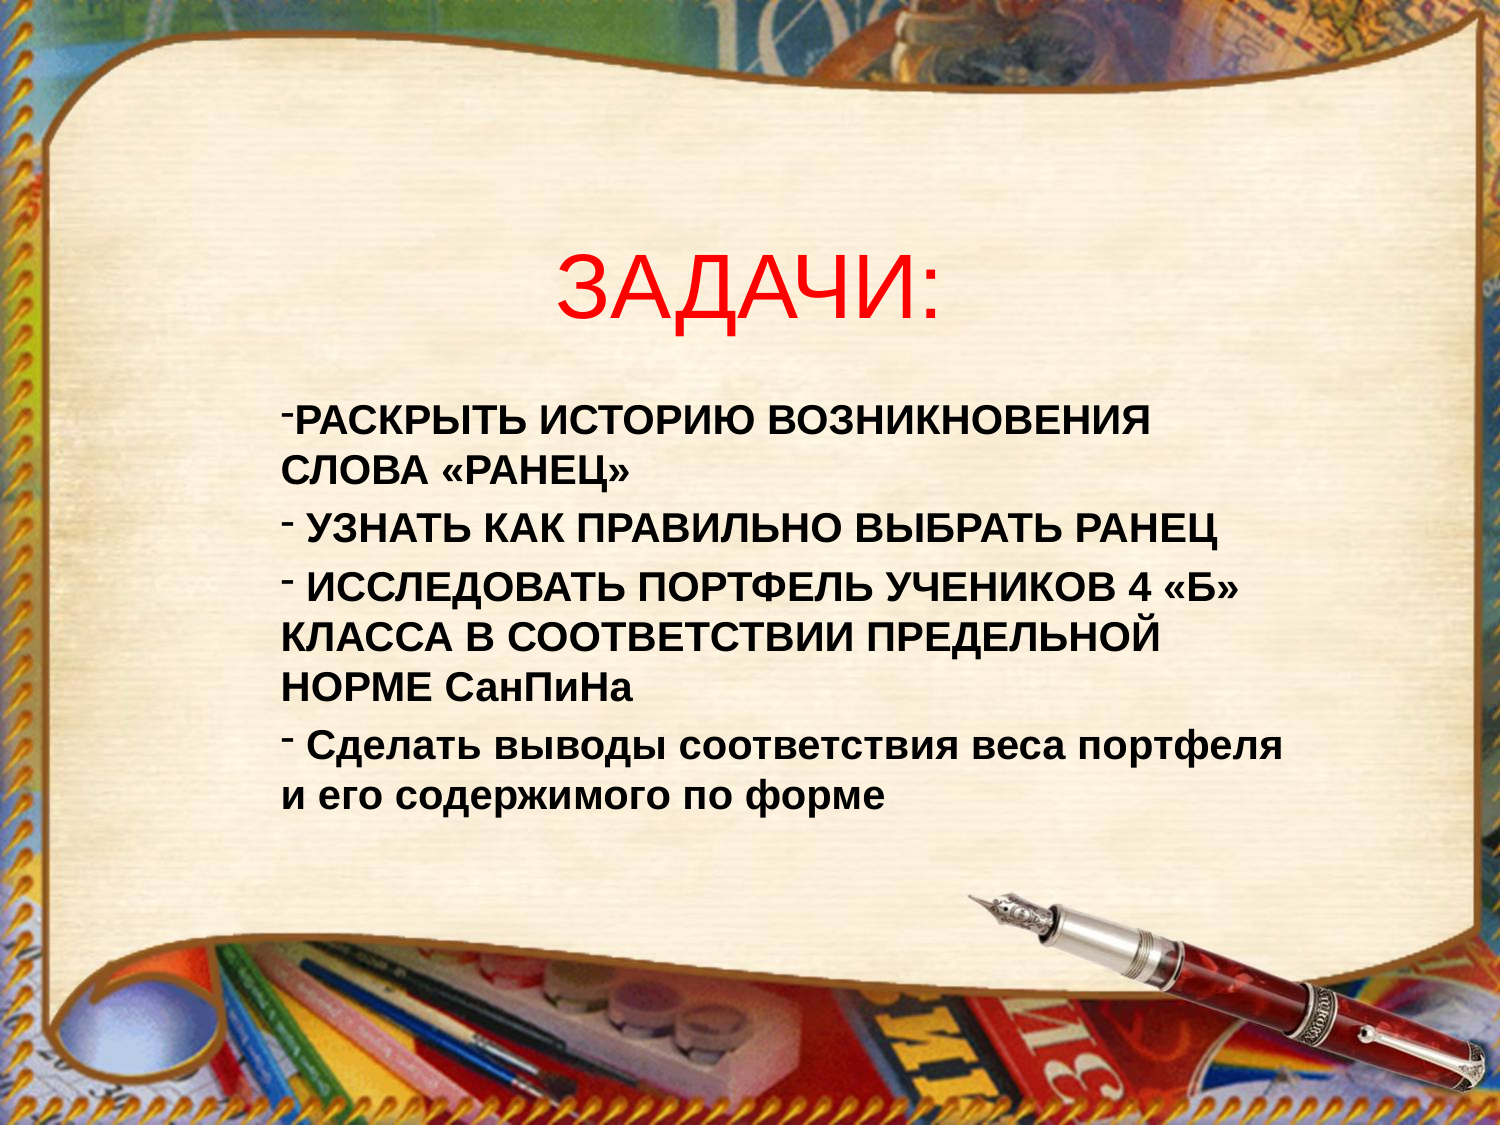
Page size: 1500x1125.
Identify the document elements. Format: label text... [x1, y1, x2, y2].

subtitle РАСКРЫТЬ ИСТОРИЮ ВОЗНИКНОВЕНИЯ СЛОВА «РАНЕЦ» УЗНАТЬ КАК ПРАВИЛЬНО ВЫБРАТЬ РАНЕЦ ИССЛЕДОВАТЬ ПОРТФЕЛЬ УЧЕНИКОВ 4 «Б» КЛАССА В СООТВЕТСТВИИ ПРЕДЕЛЬНОЙ НОРМЕ СанПиНа Сделать выводы соответствия веса портфеля и его содержимого по форме [265, 385, 1316, 894]
title ЗАДАЧИ: [111, 160, 1388, 403]
picture [0, 0, 1500, 1125]
